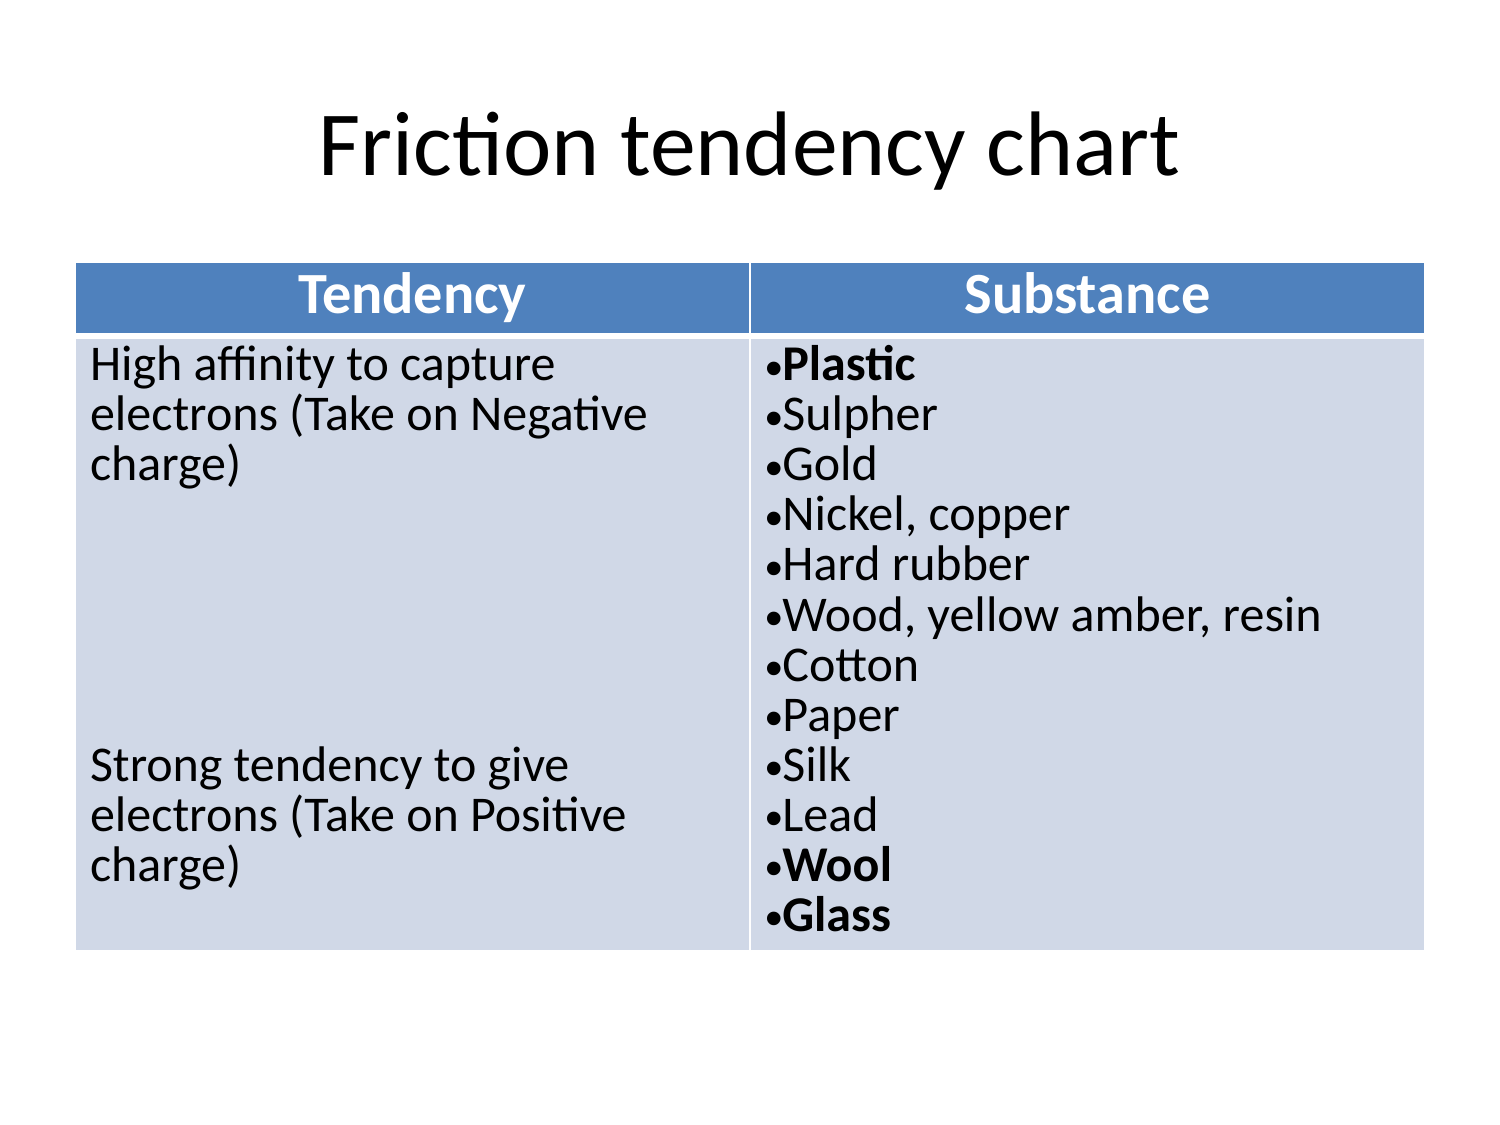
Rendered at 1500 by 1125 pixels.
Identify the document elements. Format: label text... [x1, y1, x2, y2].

table_header Tendency [76, 263, 749, 333]
title Friction tendency chart [74, 44, 1426, 233]
table_cell High affinity to capture electrons (Take on Negative charge) Strong tendency to give electrons (Take on Positive charge) [76, 339, 749, 950]
table_header Substance [751, 263, 1424, 333]
table_cell Plastic Sulpher Gold Nickel, copper Hard rubber Wood, yellow amber, resin Cotton Paper Silk Lead Wool Glass [751, 339, 1424, 950]
